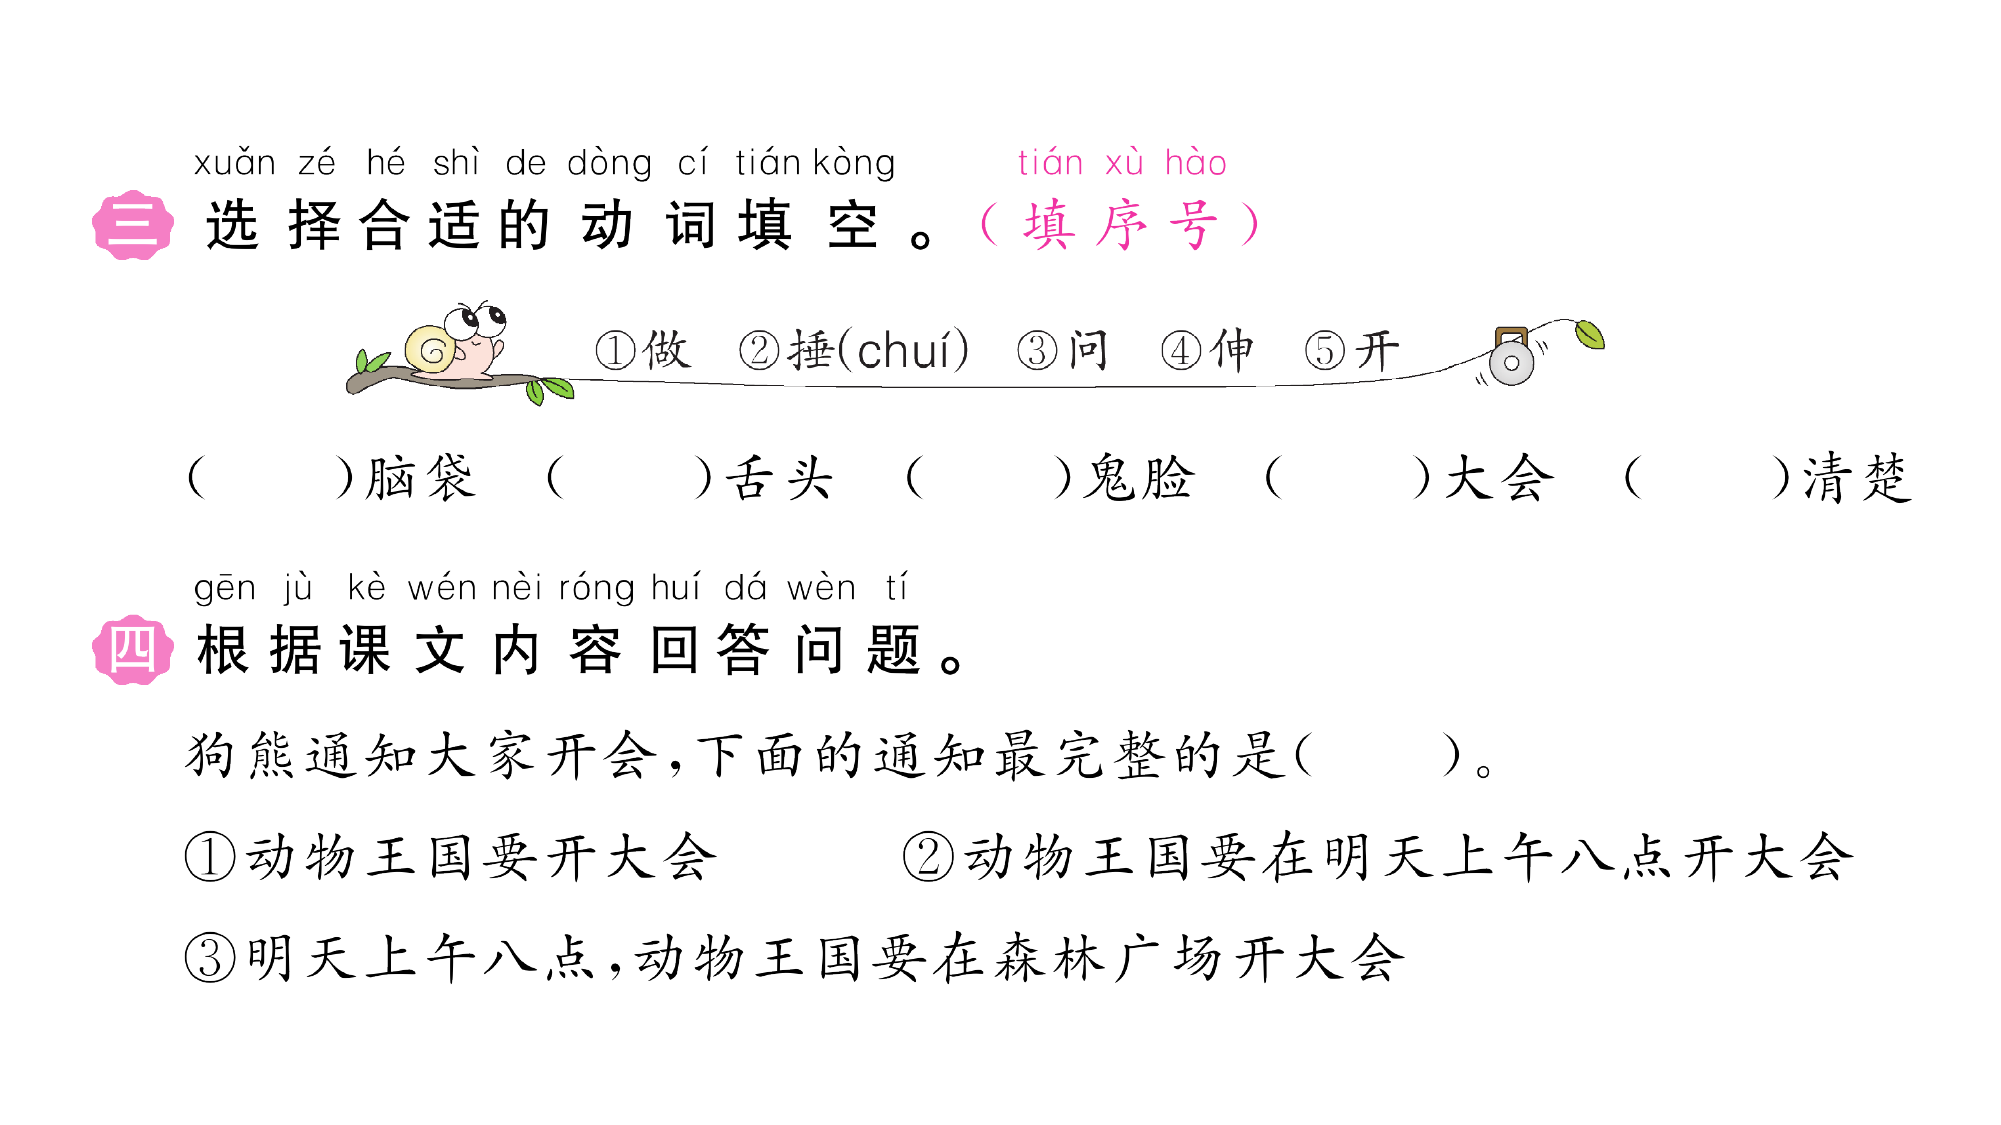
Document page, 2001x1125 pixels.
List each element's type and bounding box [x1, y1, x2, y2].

picture [88, 118, 1979, 532]
picture [88, 553, 1979, 1012]
